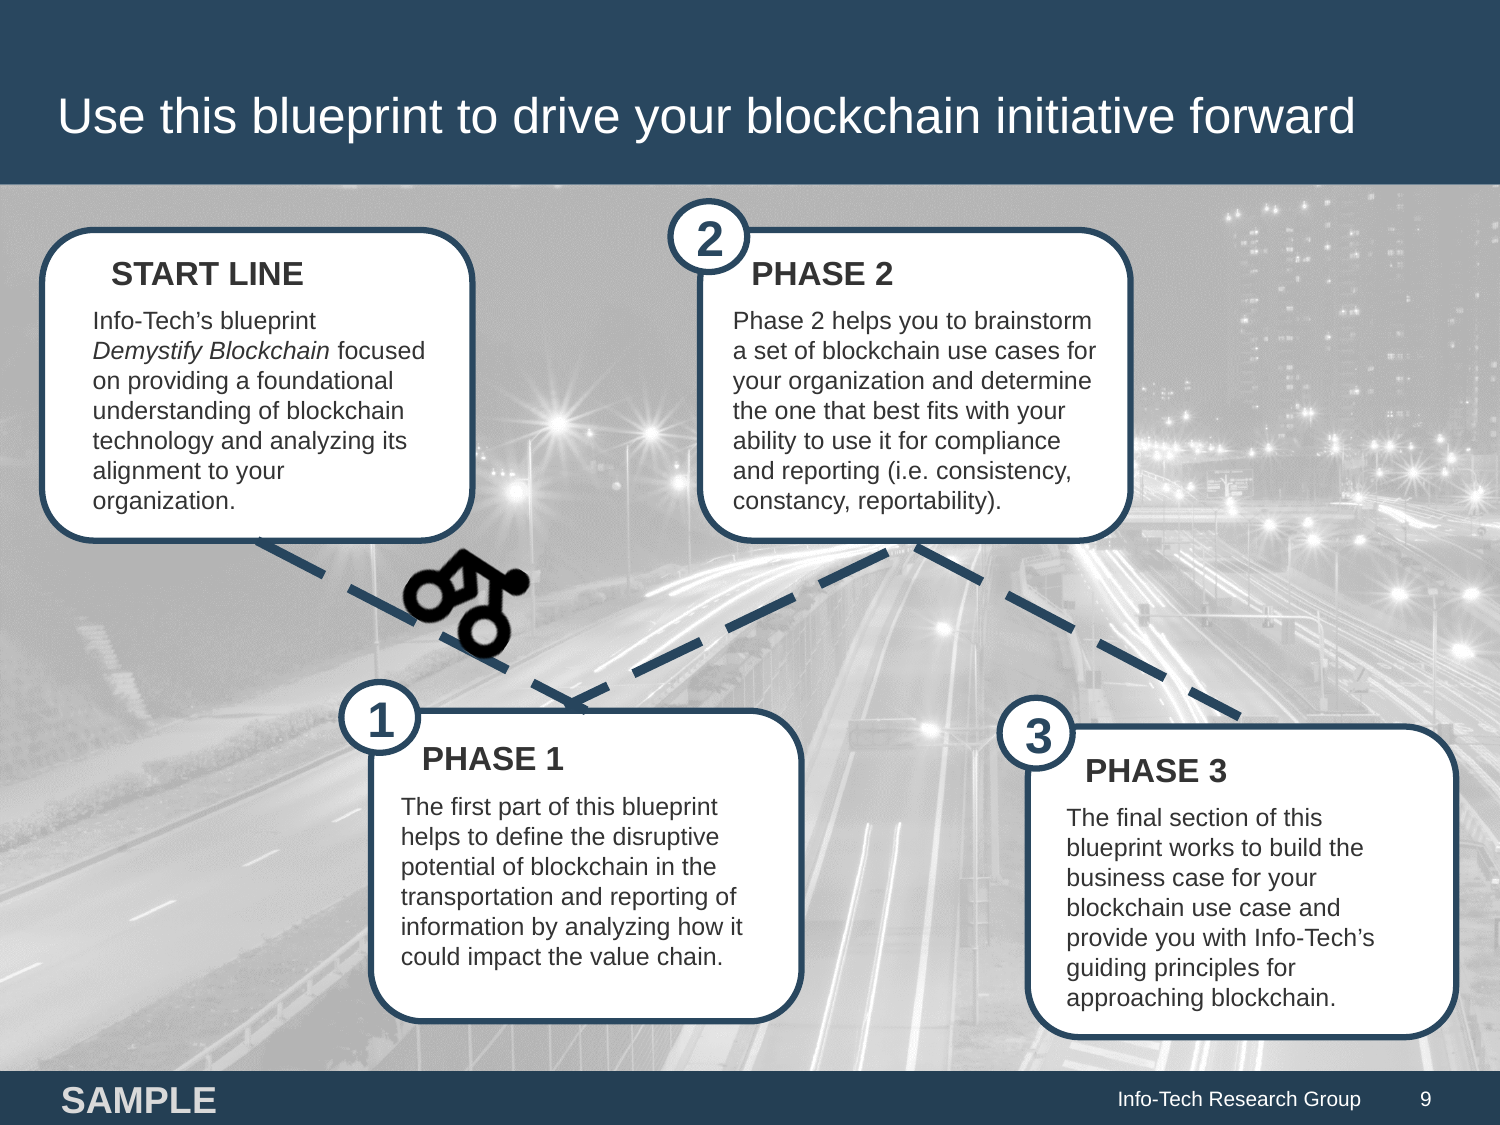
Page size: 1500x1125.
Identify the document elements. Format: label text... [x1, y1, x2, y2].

title Use this blueprint to drive your blockchain initiative forward [41, 41, 1457, 184]
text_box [341, 681, 802, 1022]
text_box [256, 540, 547, 711]
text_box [915, 546, 1240, 718]
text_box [999, 697, 1457, 1038]
text_box SAMPLE [36, 1079, 241, 1118]
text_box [670, 200, 1131, 541]
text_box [564, 551, 888, 707]
picture [0, 185, 1500, 1071]
